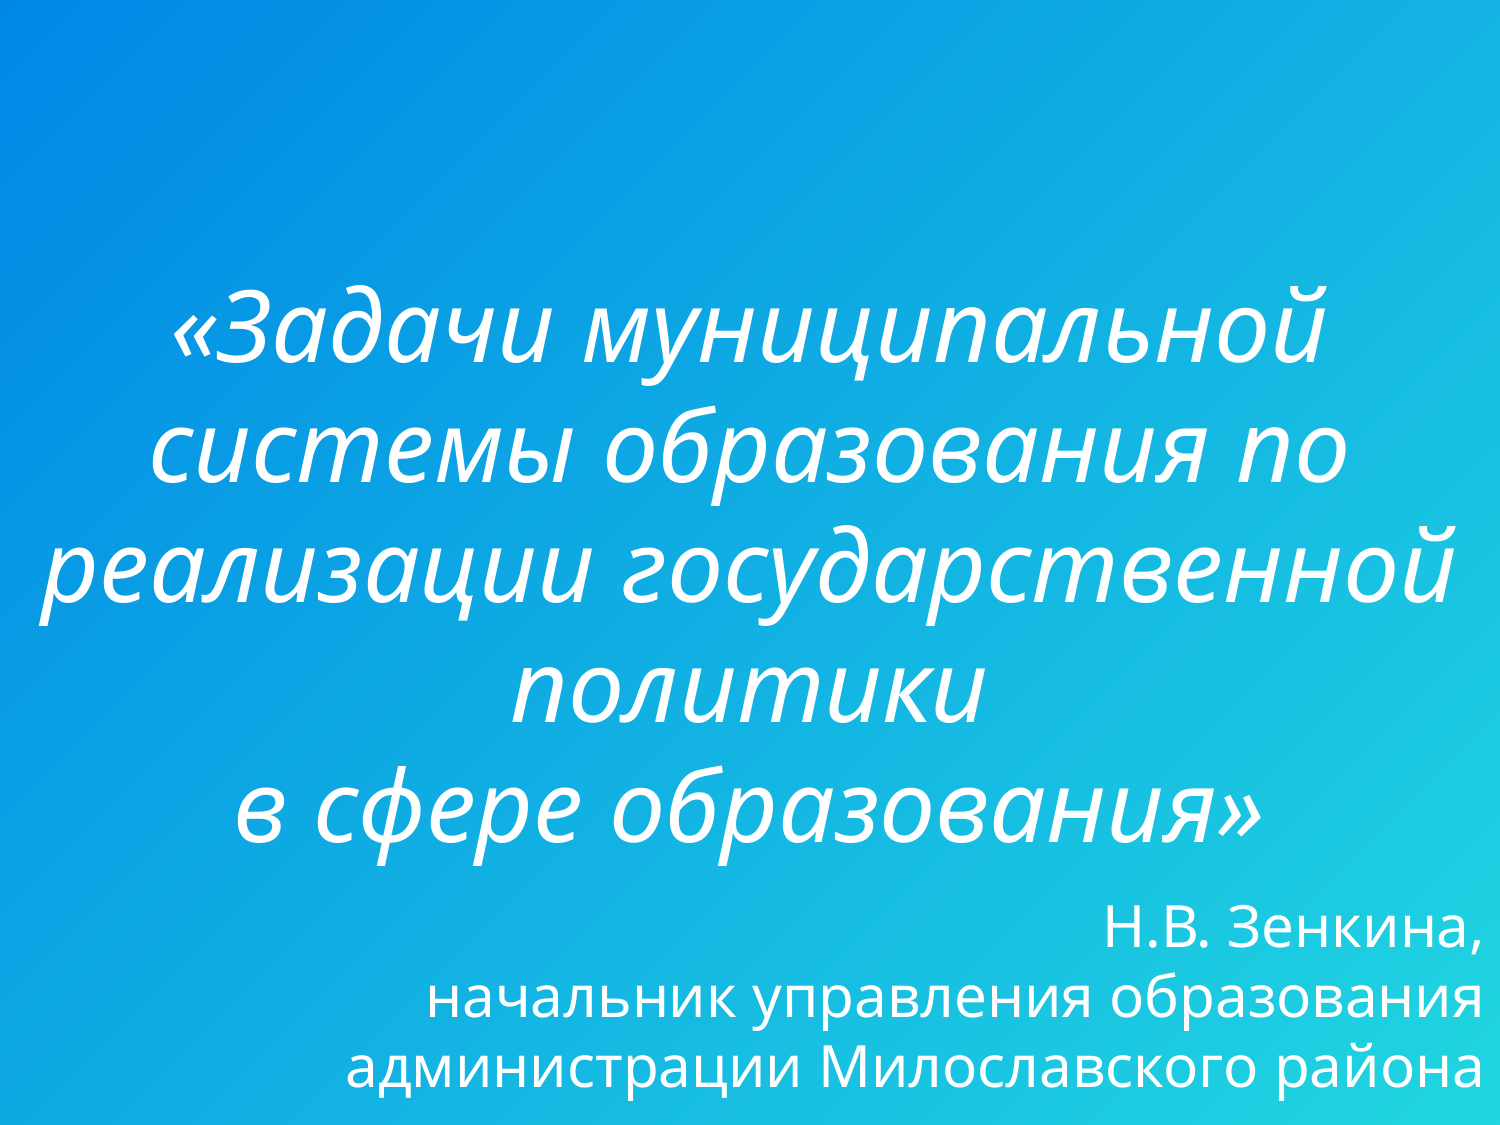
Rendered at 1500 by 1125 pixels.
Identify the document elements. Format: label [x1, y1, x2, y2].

text_box [0, 255, 1500, 1109]
